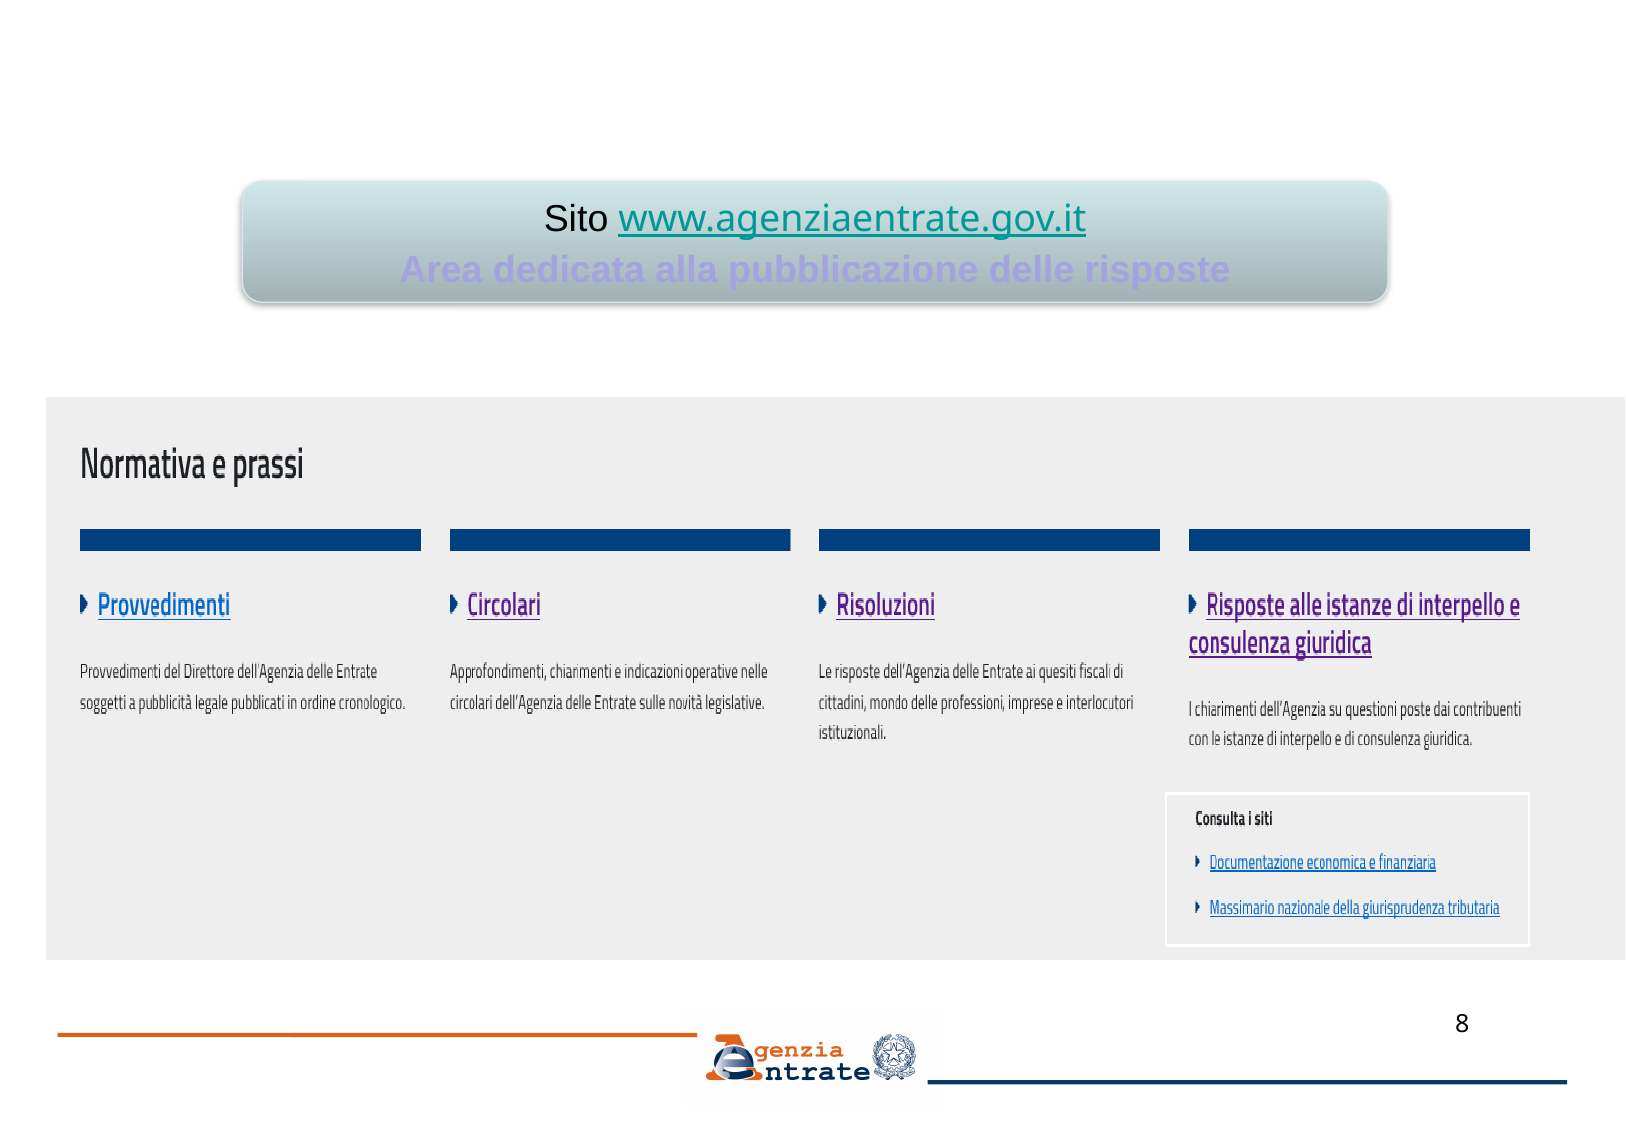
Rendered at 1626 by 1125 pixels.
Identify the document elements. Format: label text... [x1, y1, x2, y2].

text_box Sito www.agenziaentrate.gov.it Area dedicata alla pubblicazione delle risposte [241, 180, 1389, 304]
slide_number 8 [1391, 999, 1534, 1059]
picture [684, 1011, 941, 1106]
picture [41, 396, 1625, 960]
